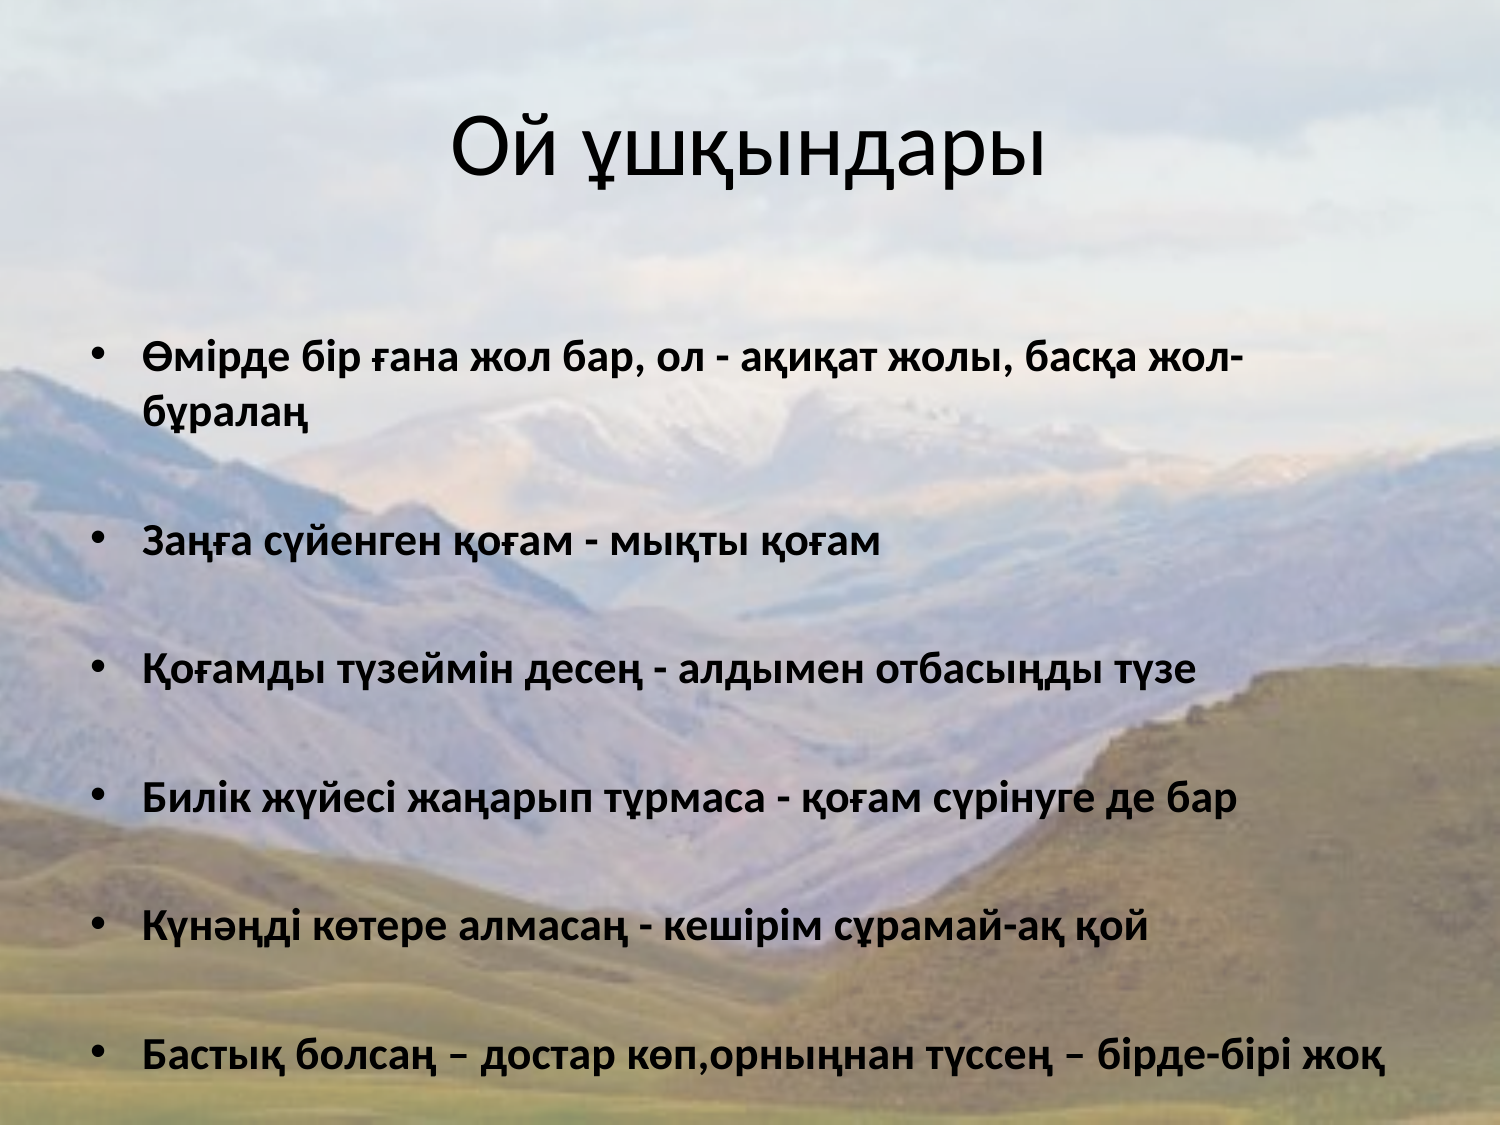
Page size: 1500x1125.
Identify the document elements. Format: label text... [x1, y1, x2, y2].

title Ой ұшқындары [75, 45, 1425, 233]
list Өмірде бір ғана жол бар, ол - ақиқат жолы, басқа жол- бұралаң Заңға сүйенген қоғам - мықты қоғам Қоғамды түзеймін десең - алдымен отбасыңды түзе Билік жүйесі жаңарып тұрмаса - қоғам сүрінуге де бар Күнәңді көтере алмасаң - кешірім сұрамай-ақ қой Бастық болсаң – достар көп,орныңнан түссең – бірде-бірі жоқ [75, 262, 1425, 1094]
